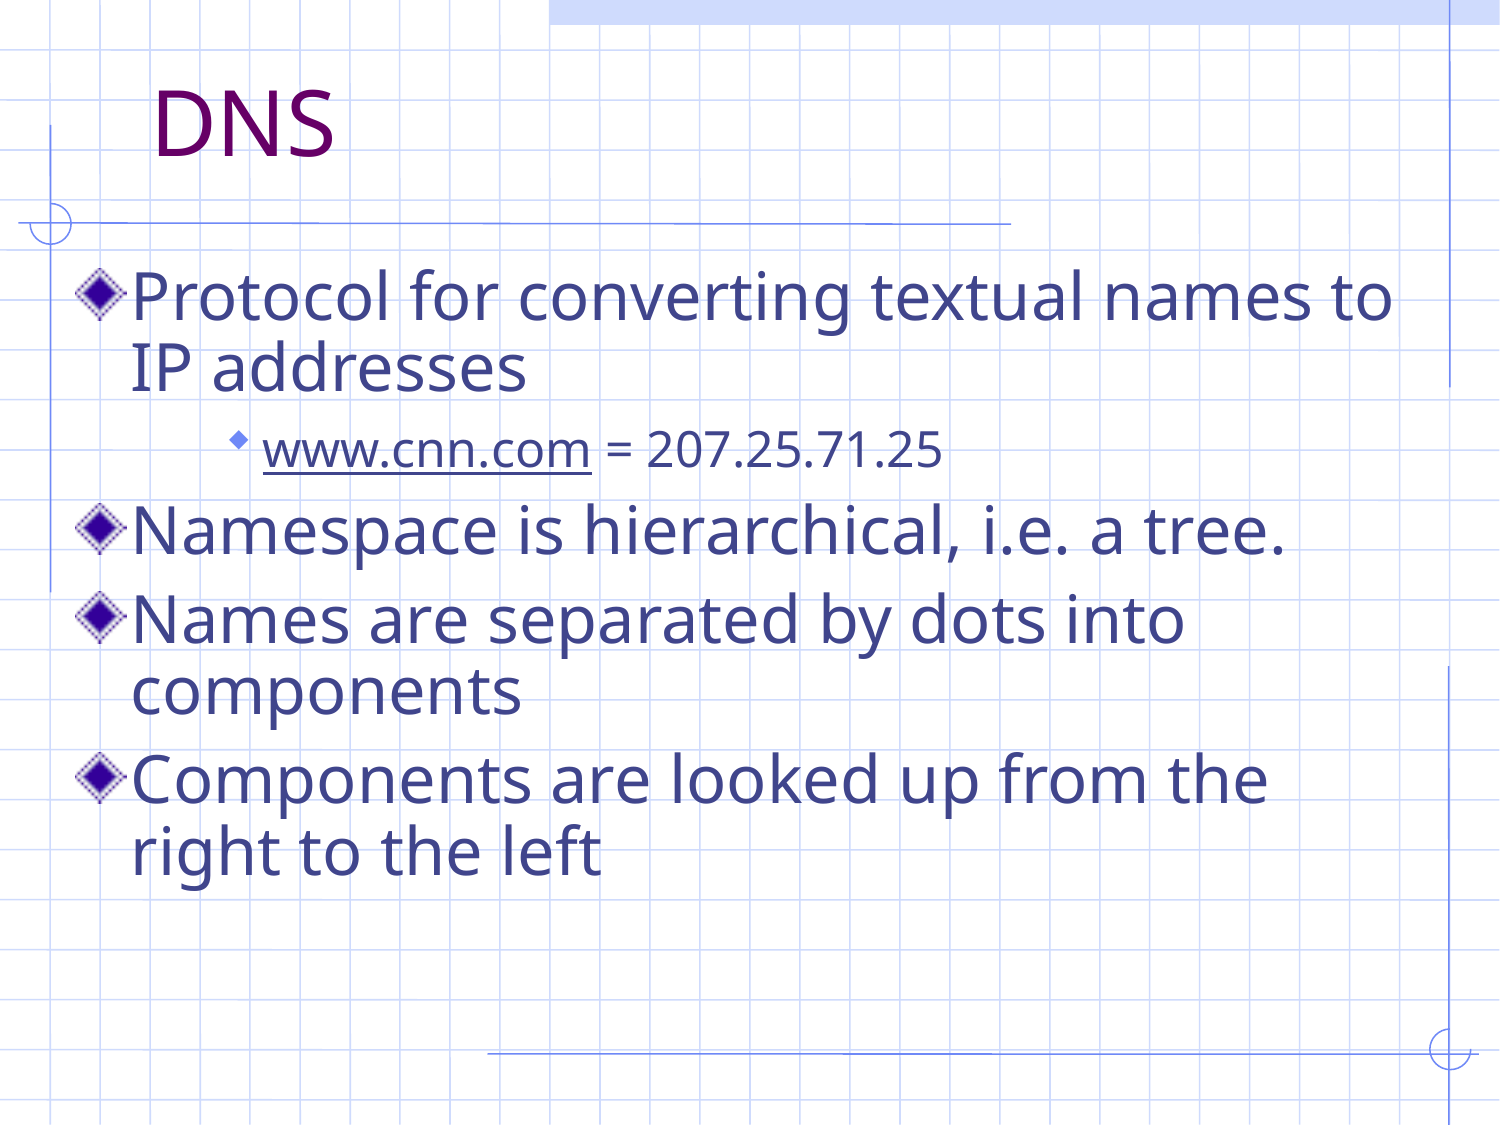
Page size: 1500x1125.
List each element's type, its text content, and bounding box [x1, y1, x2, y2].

picture [75, 268, 127, 321]
title DNS [149, 0, 1425, 236]
list Protocol for converting textual names to IP addresses www.cnn.com = 207.25.71.25 Namespace is hierarchical, i.e. a tree. Names are separated by dots into components Components are looked up from the right to the left [74, 262, 1425, 1005]
picture [75, 591, 127, 644]
picture [75, 503, 127, 555]
picture [75, 752, 127, 804]
